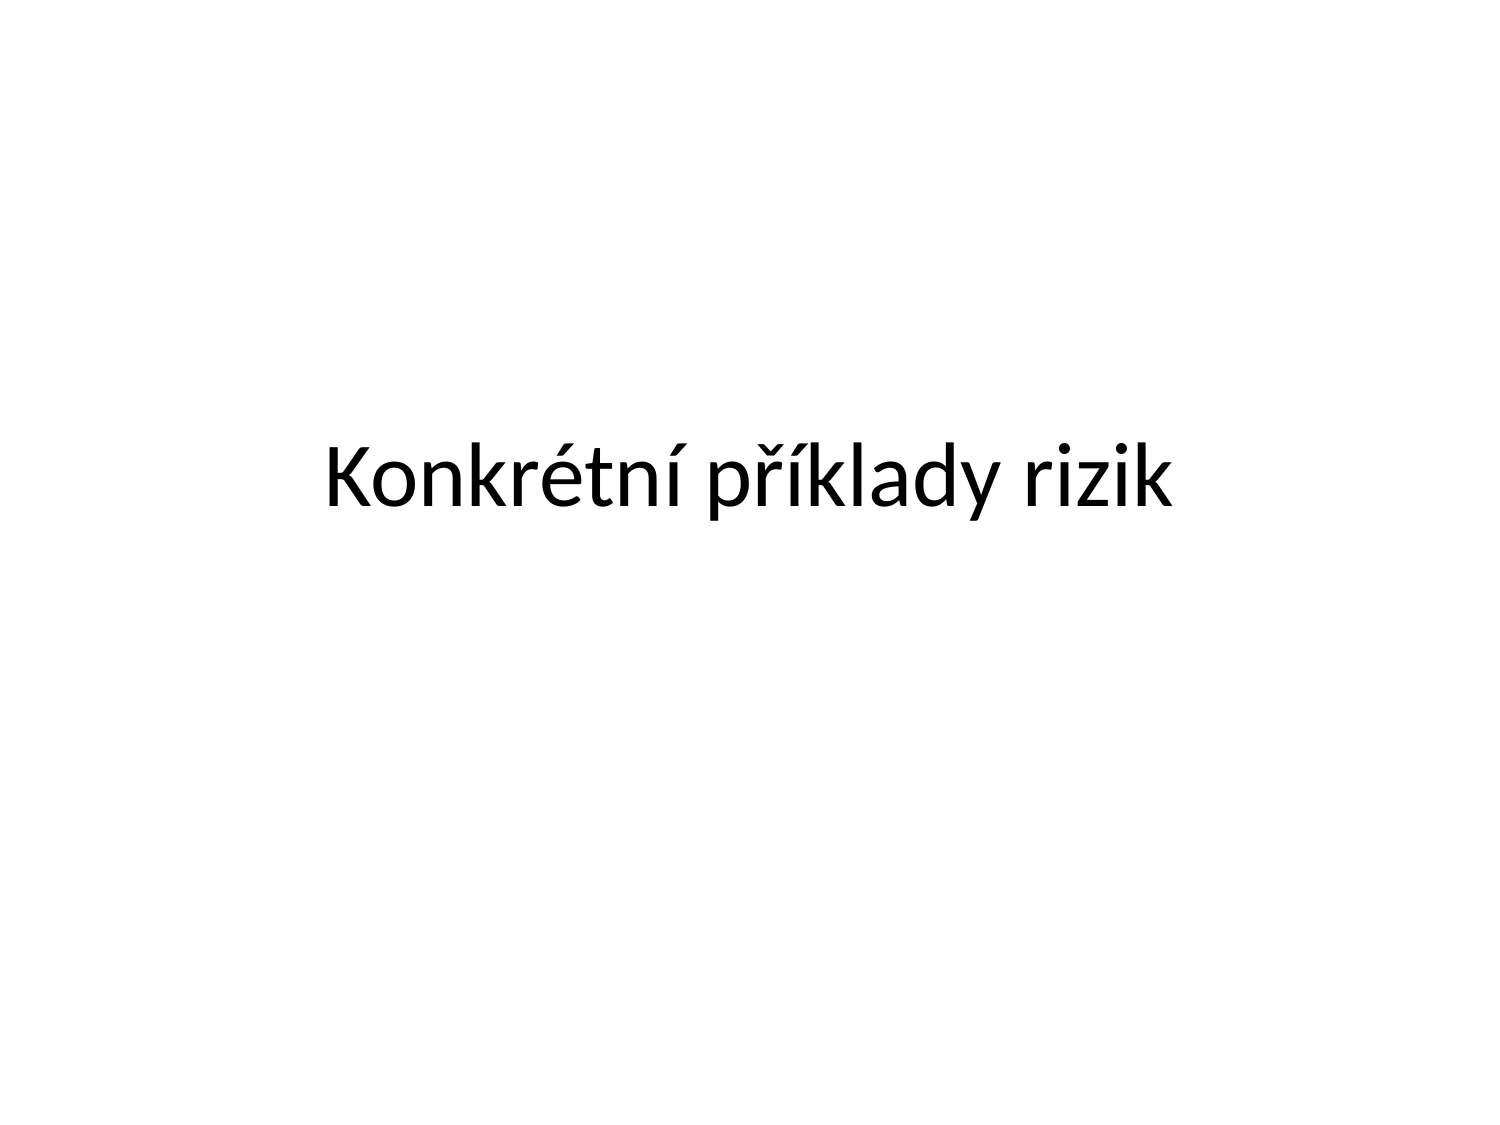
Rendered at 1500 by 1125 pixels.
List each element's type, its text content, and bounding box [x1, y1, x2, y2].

title Konkrétní příklady rizik [112, 349, 1388, 591]
